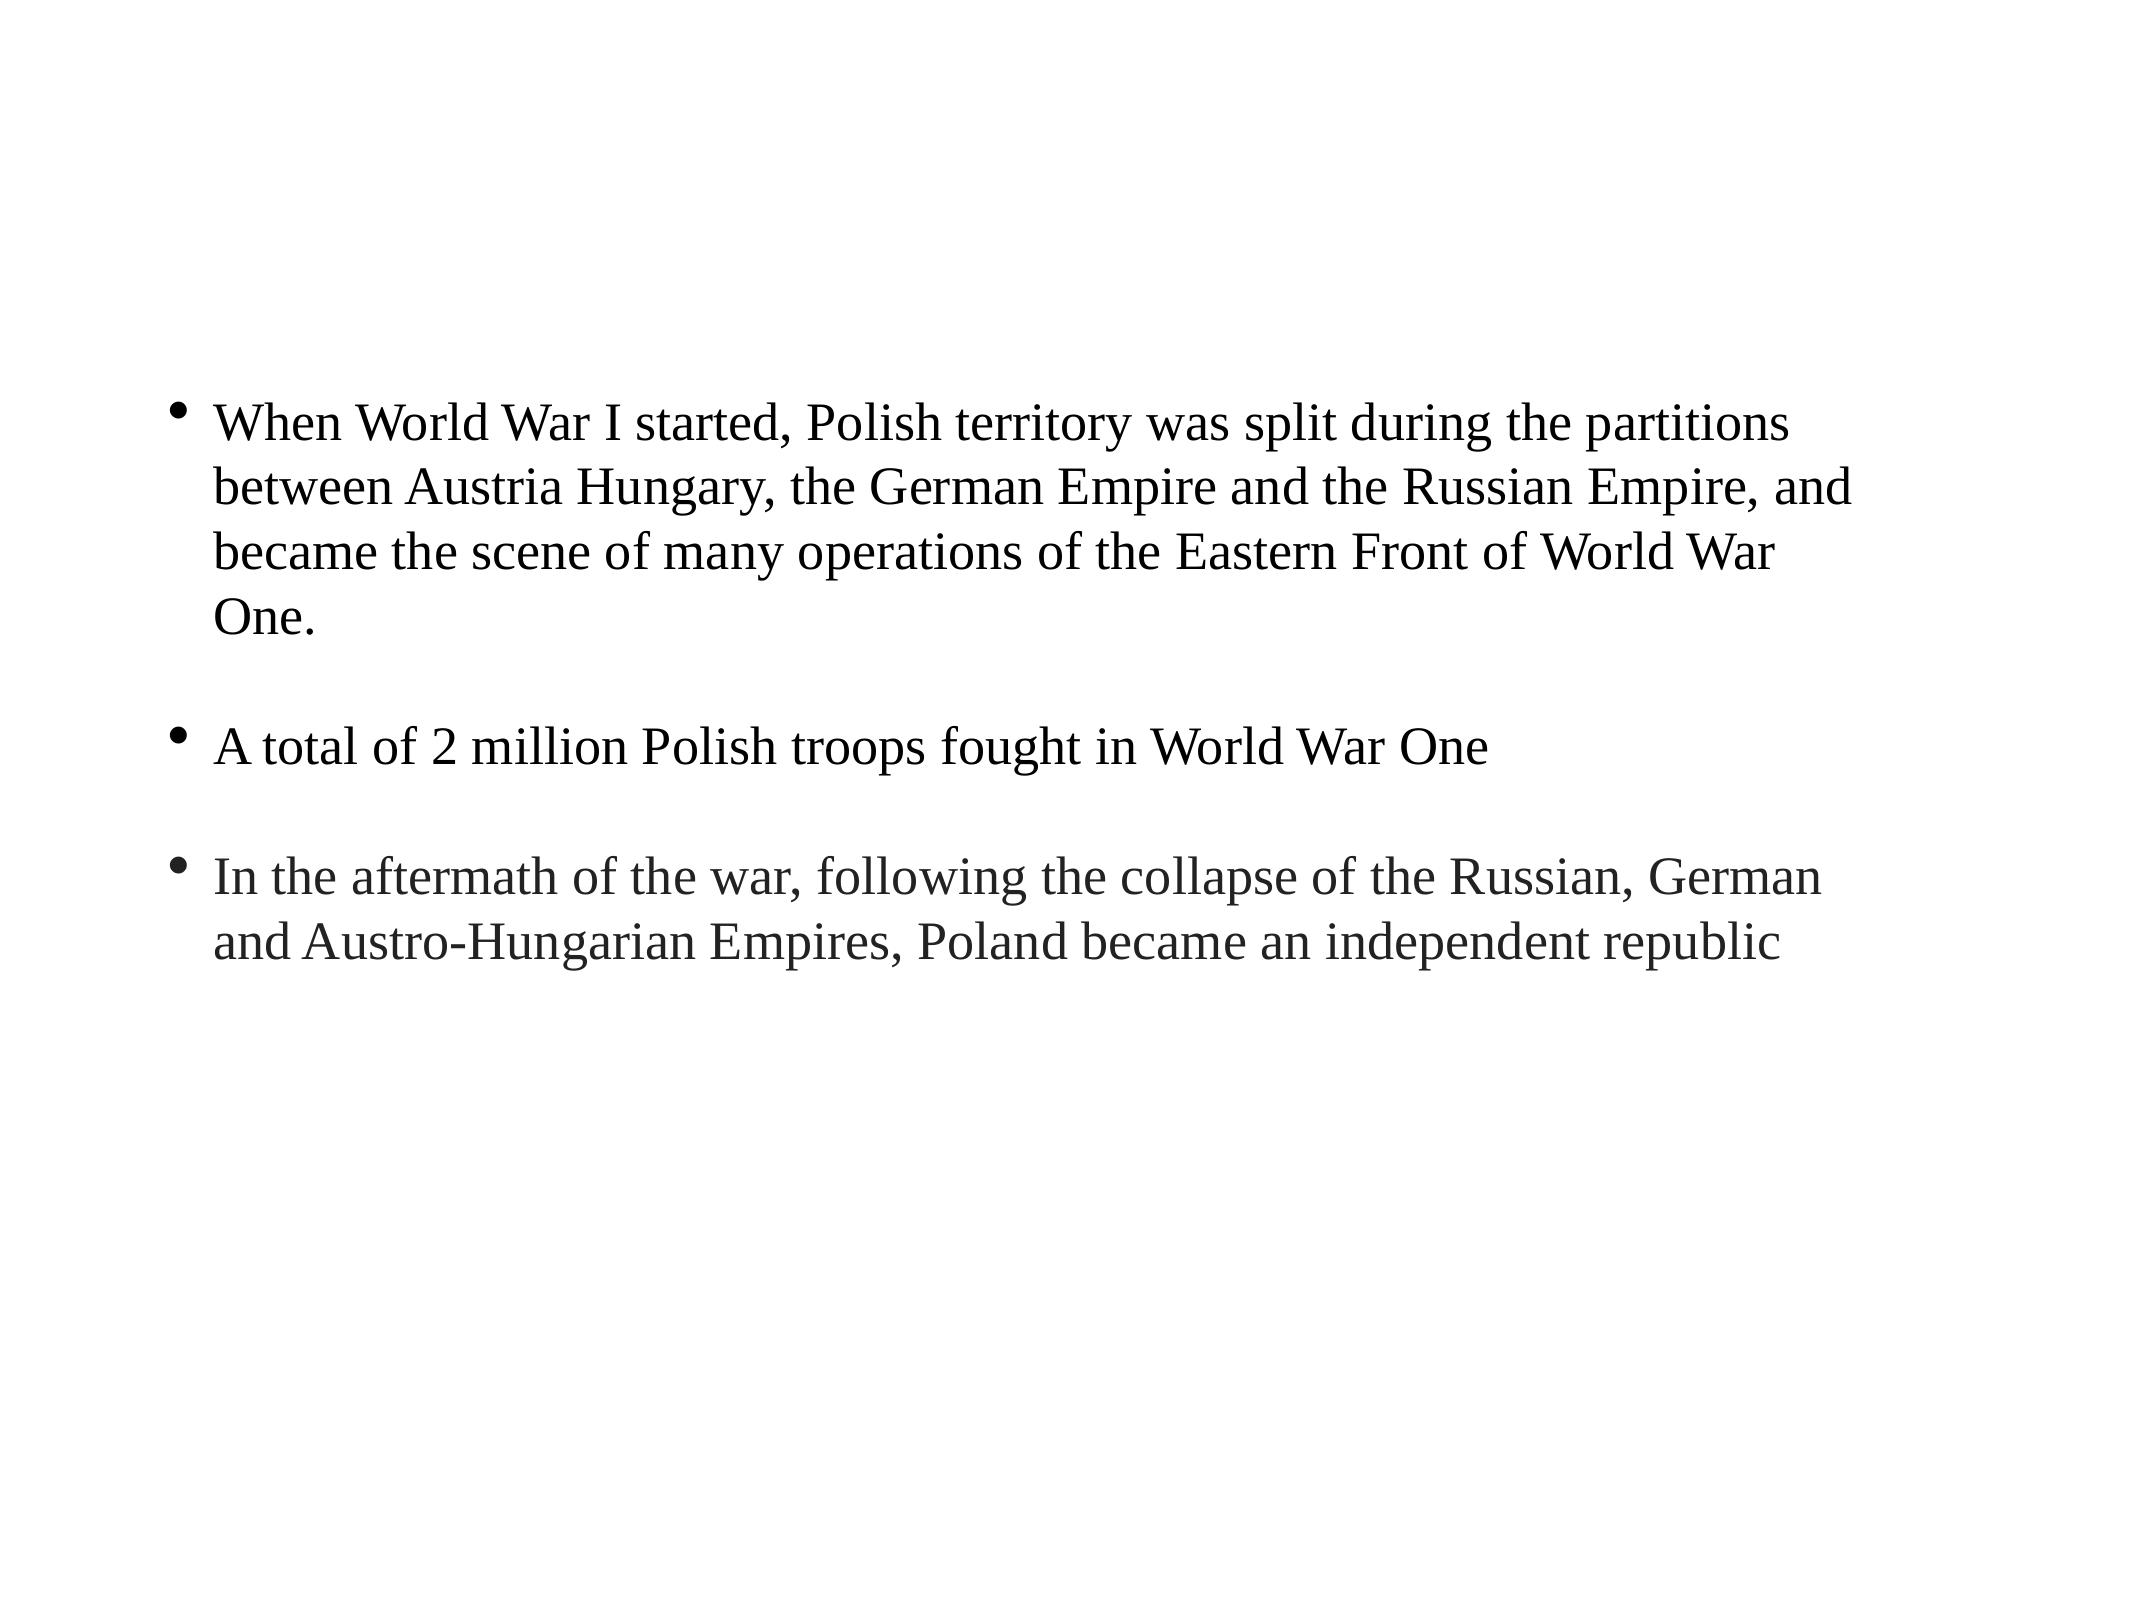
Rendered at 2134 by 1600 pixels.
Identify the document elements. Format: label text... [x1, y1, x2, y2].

list When World War I started, Polish territory was split during the partitions between Austria Hungary, the German Empire and the Russian Empire, and became the scene of many operations of the Eastern Front of World War One. A total of 2 million Polish troops fought in World War One In the aftermath of the war, following the collapse of the Russian, German and Austro-Hungarian Empires, Poland became an independent republic [158, 376, 1888, 1482]
